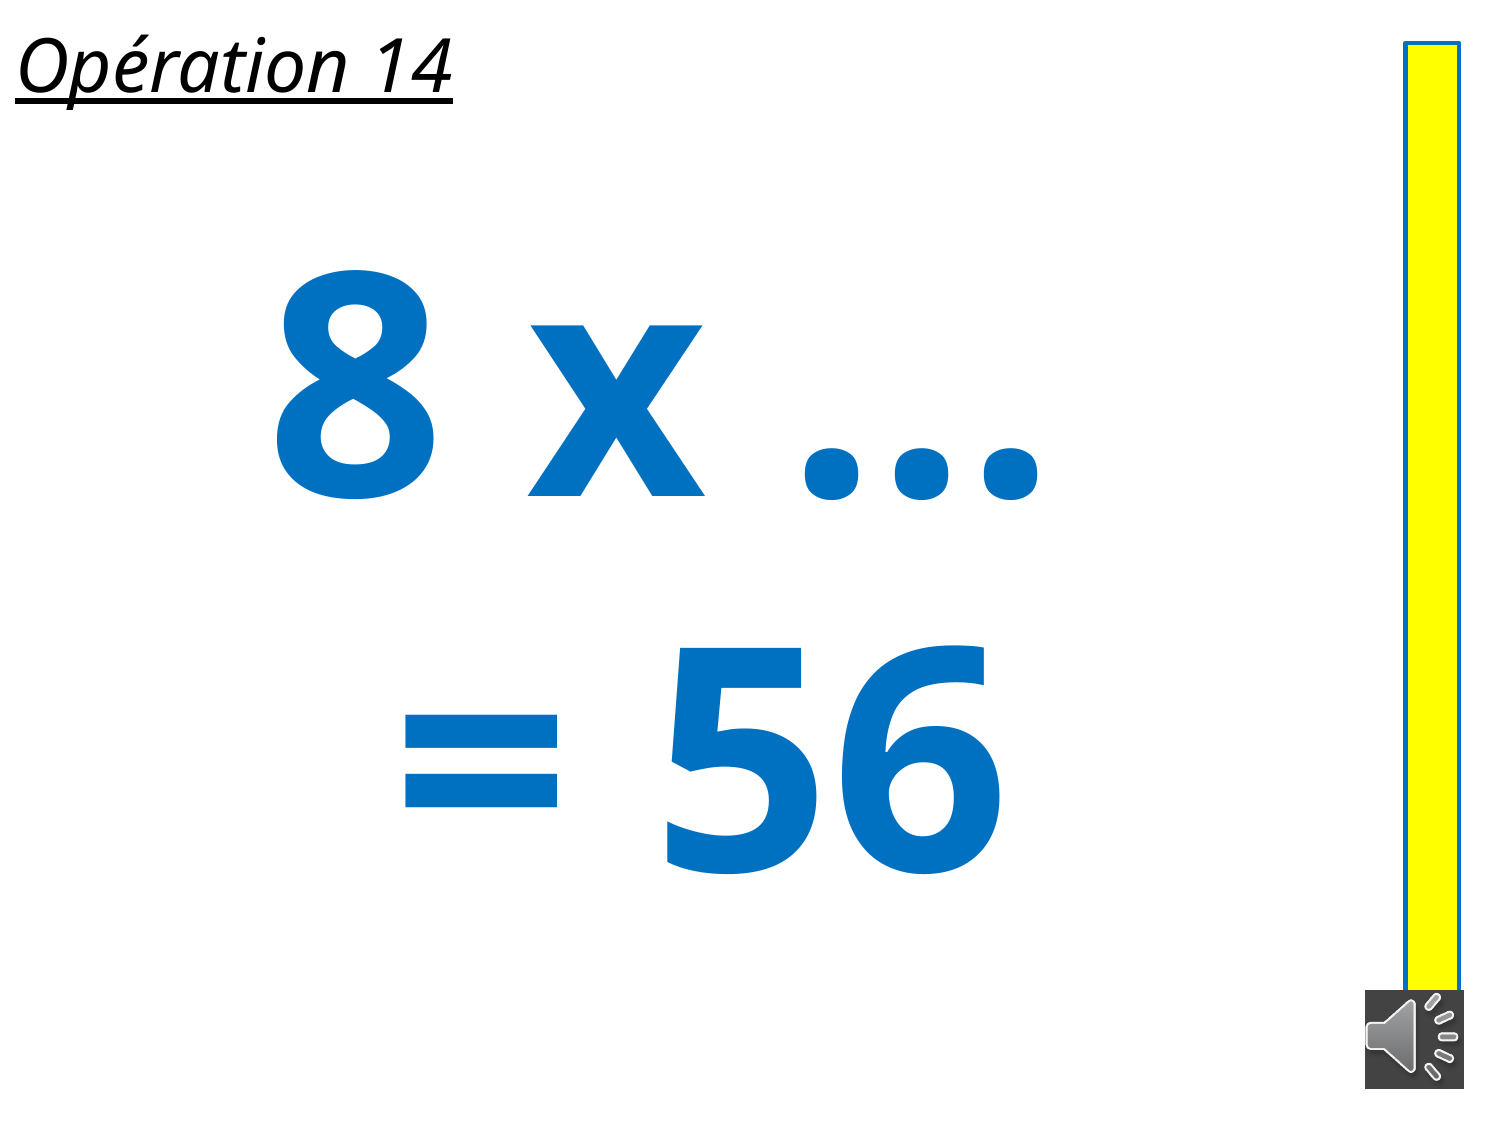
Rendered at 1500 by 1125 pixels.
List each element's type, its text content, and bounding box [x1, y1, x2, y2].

title Opération 14 [0, 0, 502, 126]
picture [1364, 989, 1465, 1090]
text_box 8 x ... = 56 [0, 176, 1403, 941]
text_box [1403, 41, 1461, 987]
